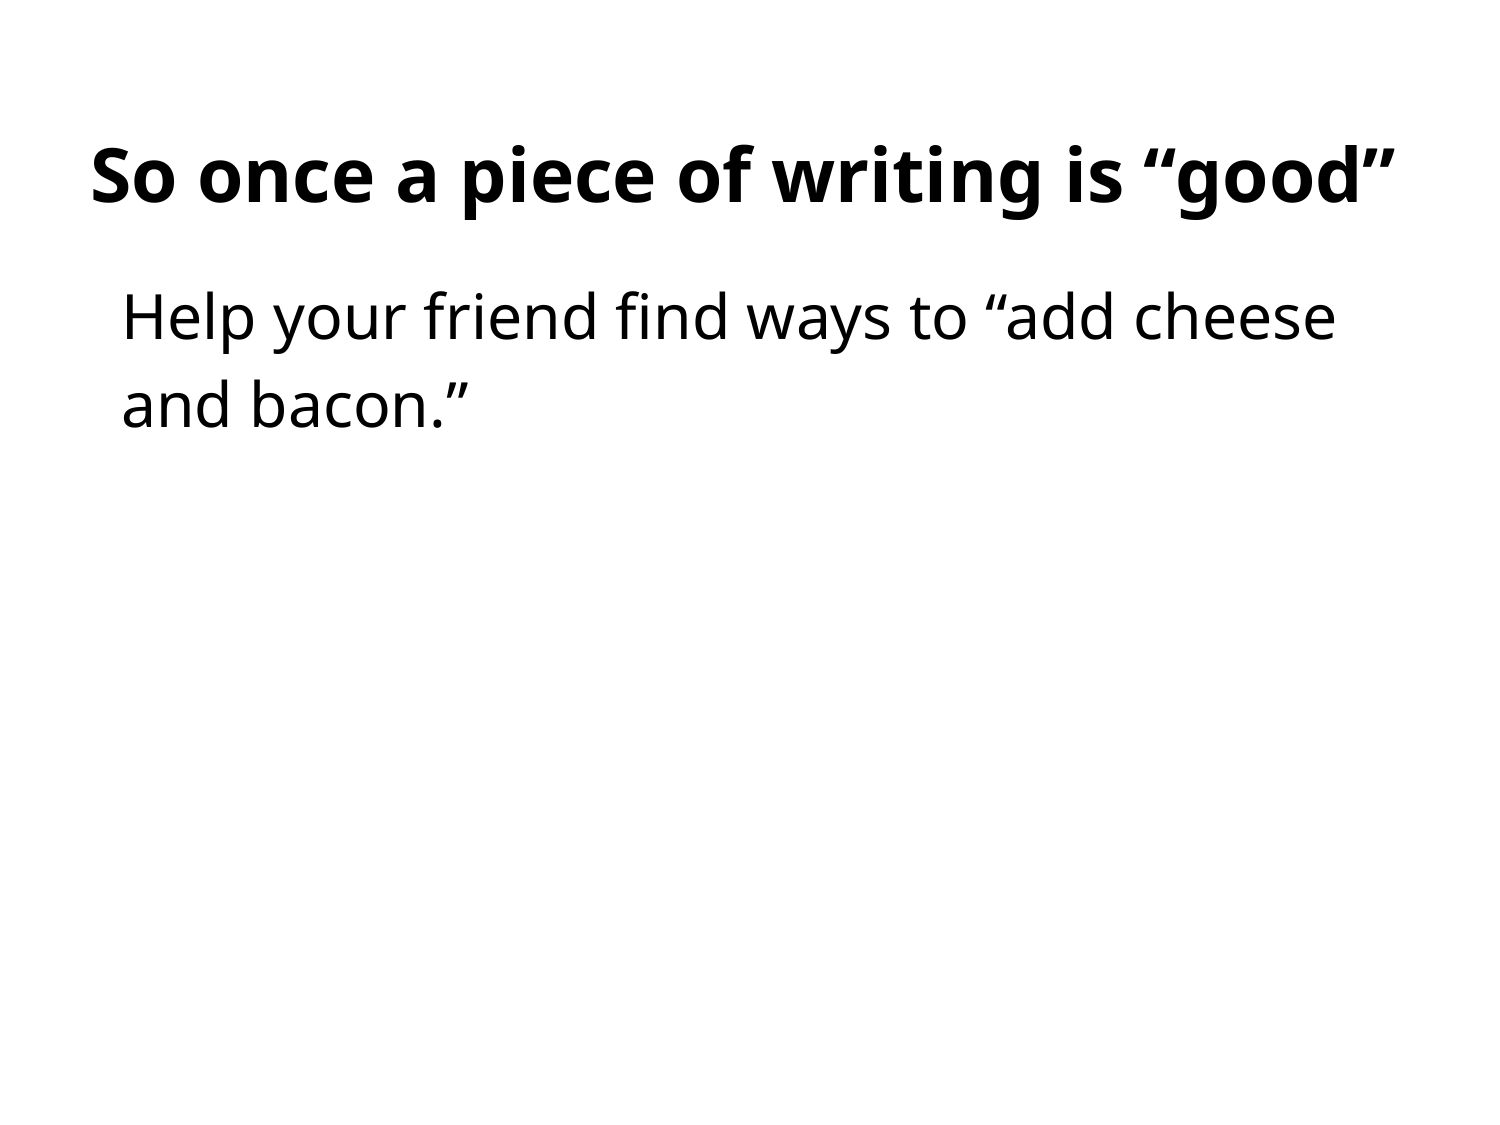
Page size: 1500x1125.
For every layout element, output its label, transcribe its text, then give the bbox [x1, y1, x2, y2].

list Help your friend find ways to “add cheese and bacon.” [75, 262, 1425, 1078]
title So once a piece of writing is “good” [75, 45, 1425, 233]
